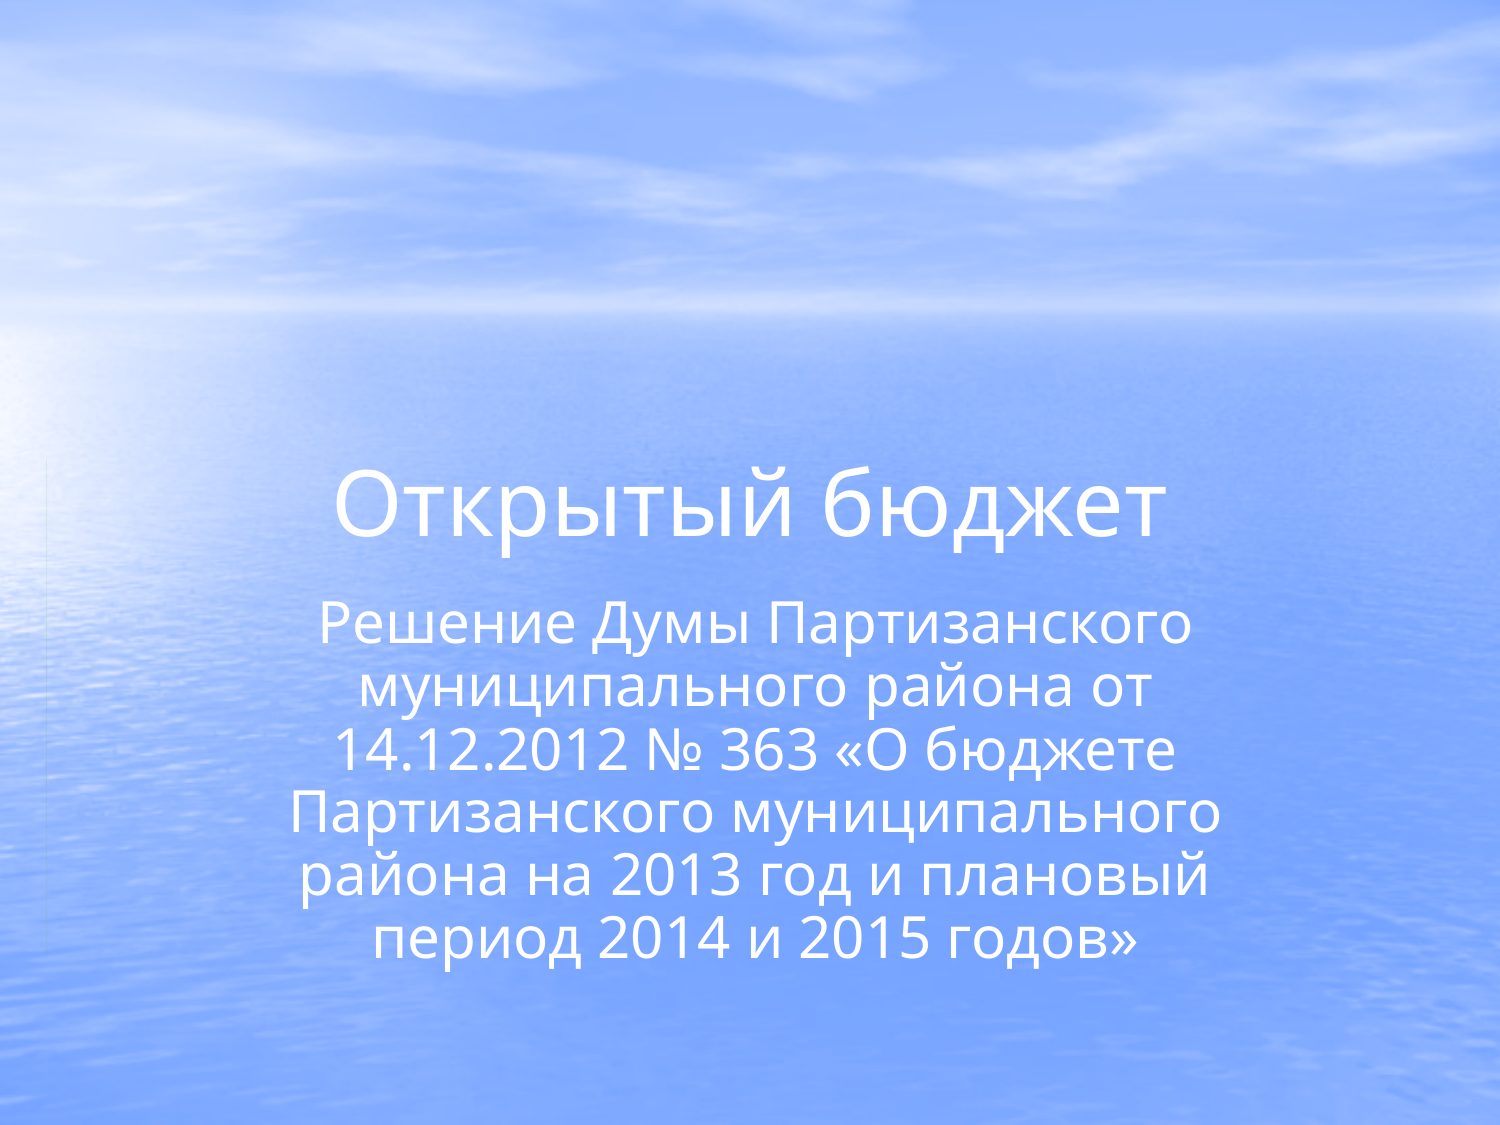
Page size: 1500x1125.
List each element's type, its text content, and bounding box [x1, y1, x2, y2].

subtitle Решение Думы Партизанского муниципального района от 14.12.2012 № 363 «О бюджете Партизанского муниципального района на 2013 год и плановый период 2014 и 2015 годов» [218, 585, 1293, 921]
title Открытый бюджет [112, 327, 1388, 563]
